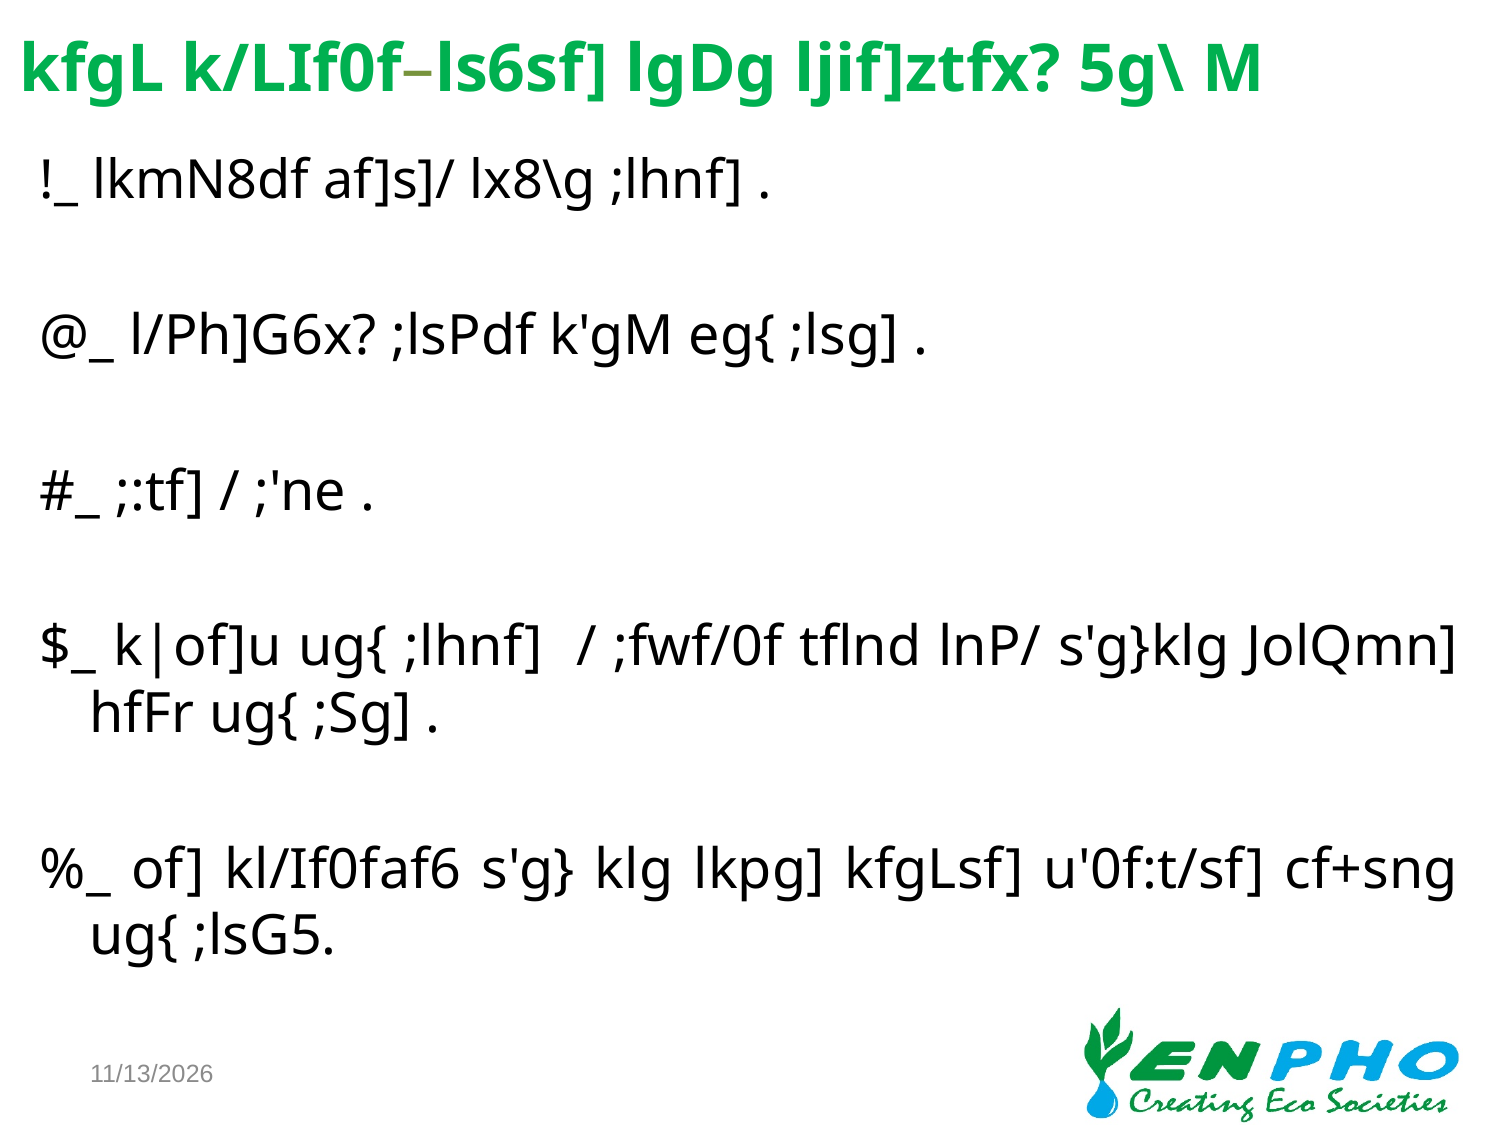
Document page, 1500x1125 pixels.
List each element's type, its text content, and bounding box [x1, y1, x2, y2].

picture [1074, 1004, 1463, 1125]
list !_ lkmN8df af]s]/ lx8\g ;lhnf] . @_ l/Ph]G6x? ;lsPdf k'gM eg{ ;lsg] . #_ ;:tf] / ;'ne . $_ k|of]u ug{ ;lhnf] / ;fwf/0f tflnd lnP/ s'g}klg JolQmn] hfFr ug{ ;Sg] . %_ of] kl/If0faf6 s'g} klg lkpg] kfgLsf] u'0f:t/sf] cf+sng ug{ ;lsG5. [24, 137, 1475, 975]
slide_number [75, 1042, 425, 1103]
title kfgL k/LIf0f–ls6sf] lgDg ljif]ztfx? 5g\ M [4, 0, 1355, 130]
